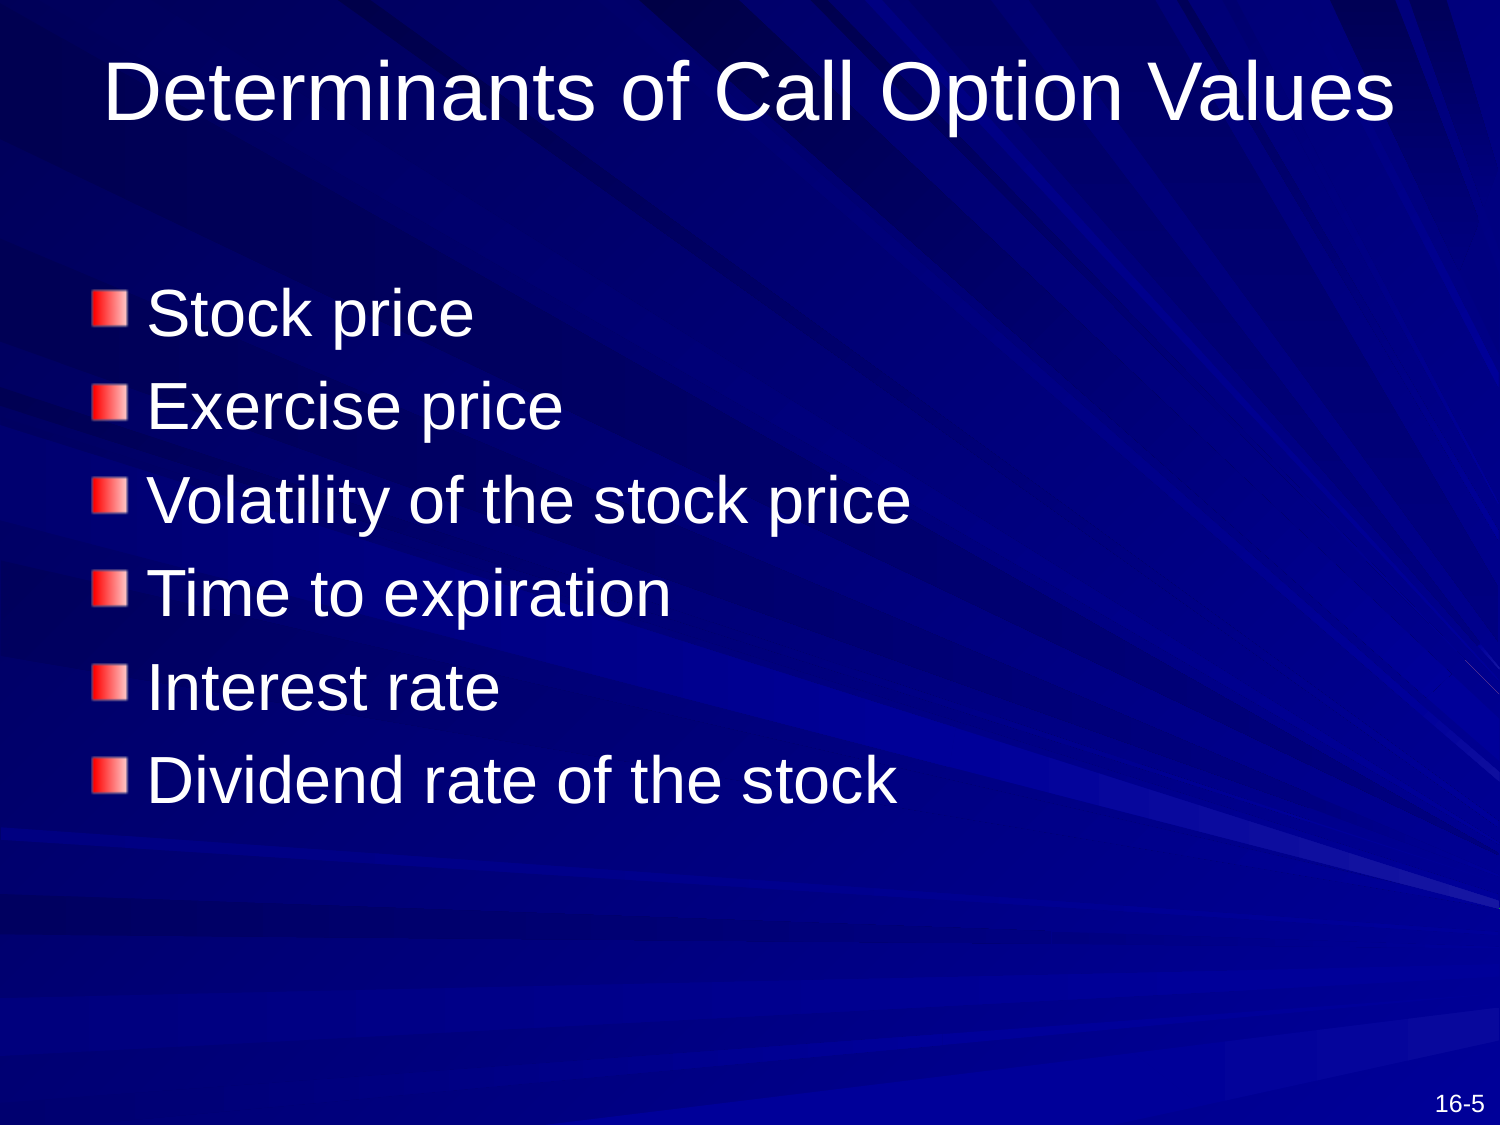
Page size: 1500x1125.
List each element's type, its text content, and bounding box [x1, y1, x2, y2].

picture [90, 382, 132, 425]
list Stock price Exercise price Volatility of the stock price Time to expiration Interest rate Dividend rate of the stock [74, 262, 1426, 1006]
title Determinants of Call Option Values [0, 3, 1500, 172]
picture [90, 475, 132, 518]
picture [90, 568, 132, 611]
picture [90, 288, 132, 331]
picture [90, 662, 132, 705]
picture [90, 755, 132, 798]
